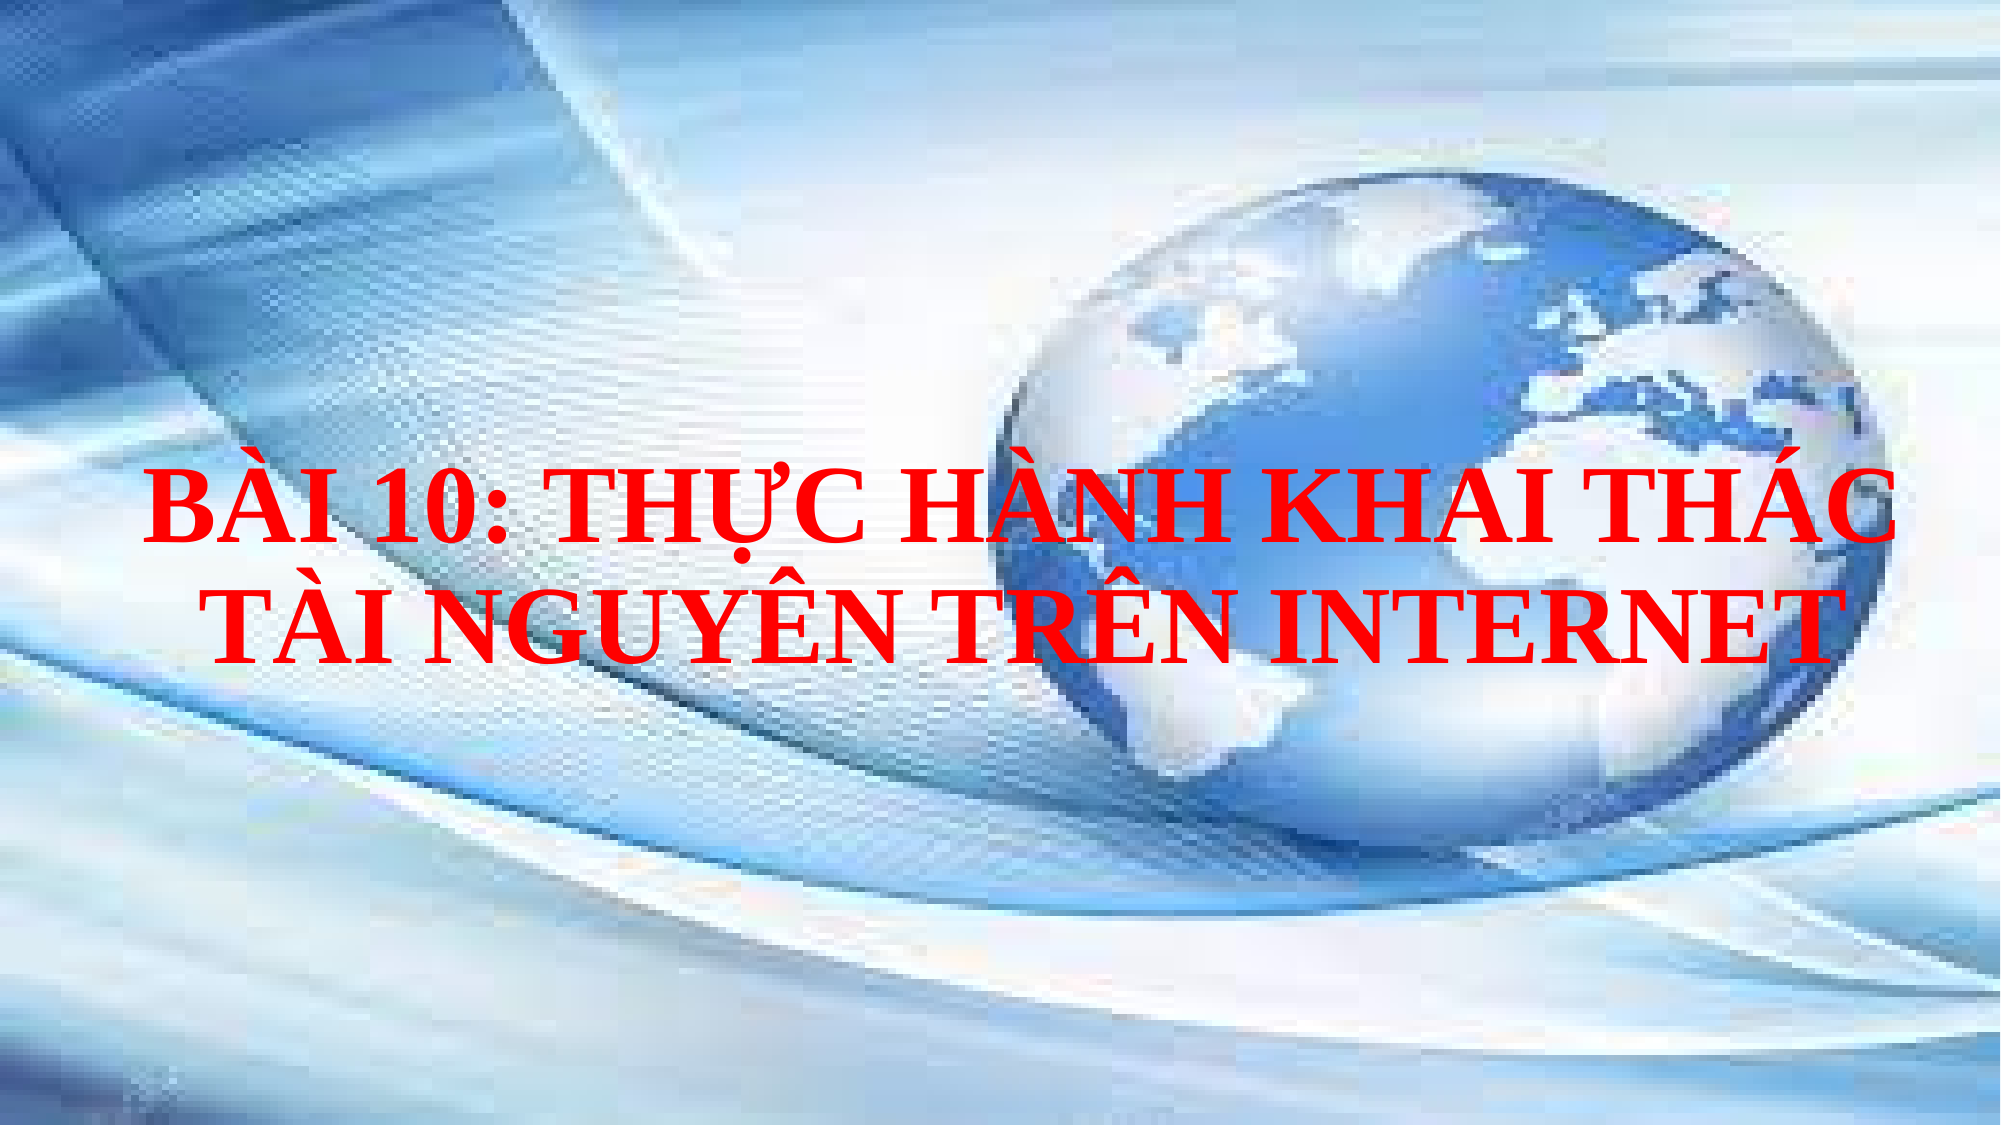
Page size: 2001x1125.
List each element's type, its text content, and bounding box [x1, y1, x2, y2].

picture [0, 0, 2001, 1125]
title BÀI 10: THỰC HÀNH KHAI THÁC TÀI NGUYÊN TRÊN INTERNET [109, 321, 1939, 695]
